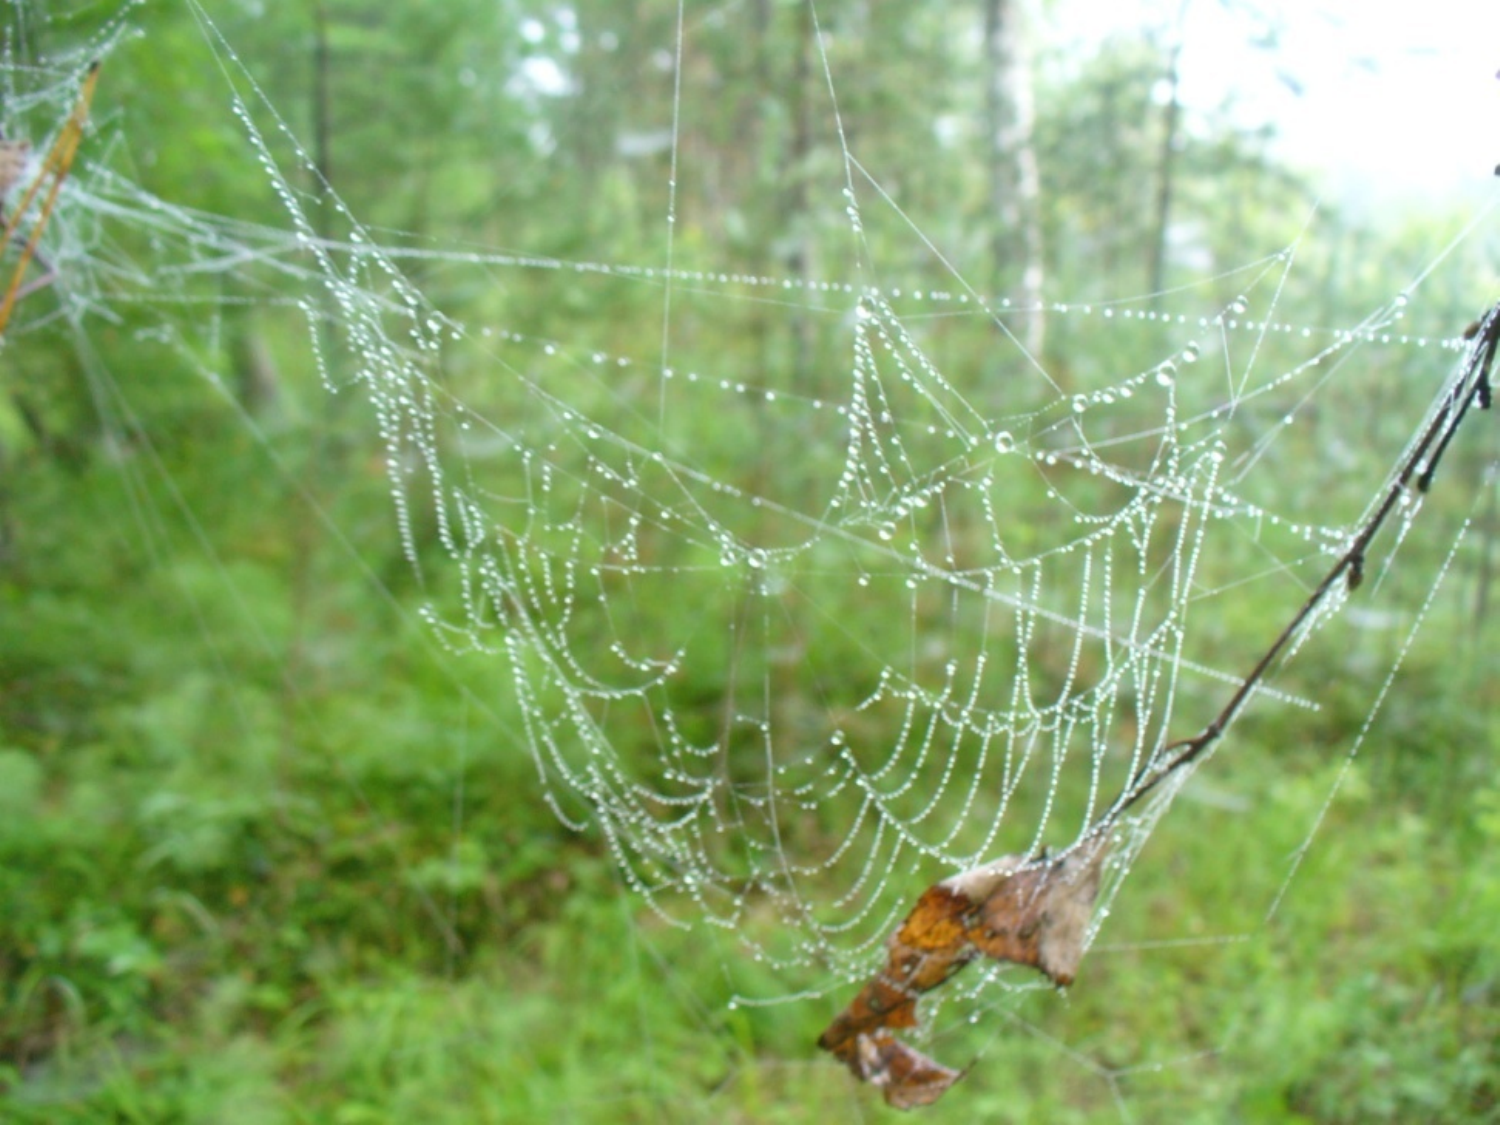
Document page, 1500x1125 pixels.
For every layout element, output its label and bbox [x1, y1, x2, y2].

list [0, 0, 1500, 1125]
